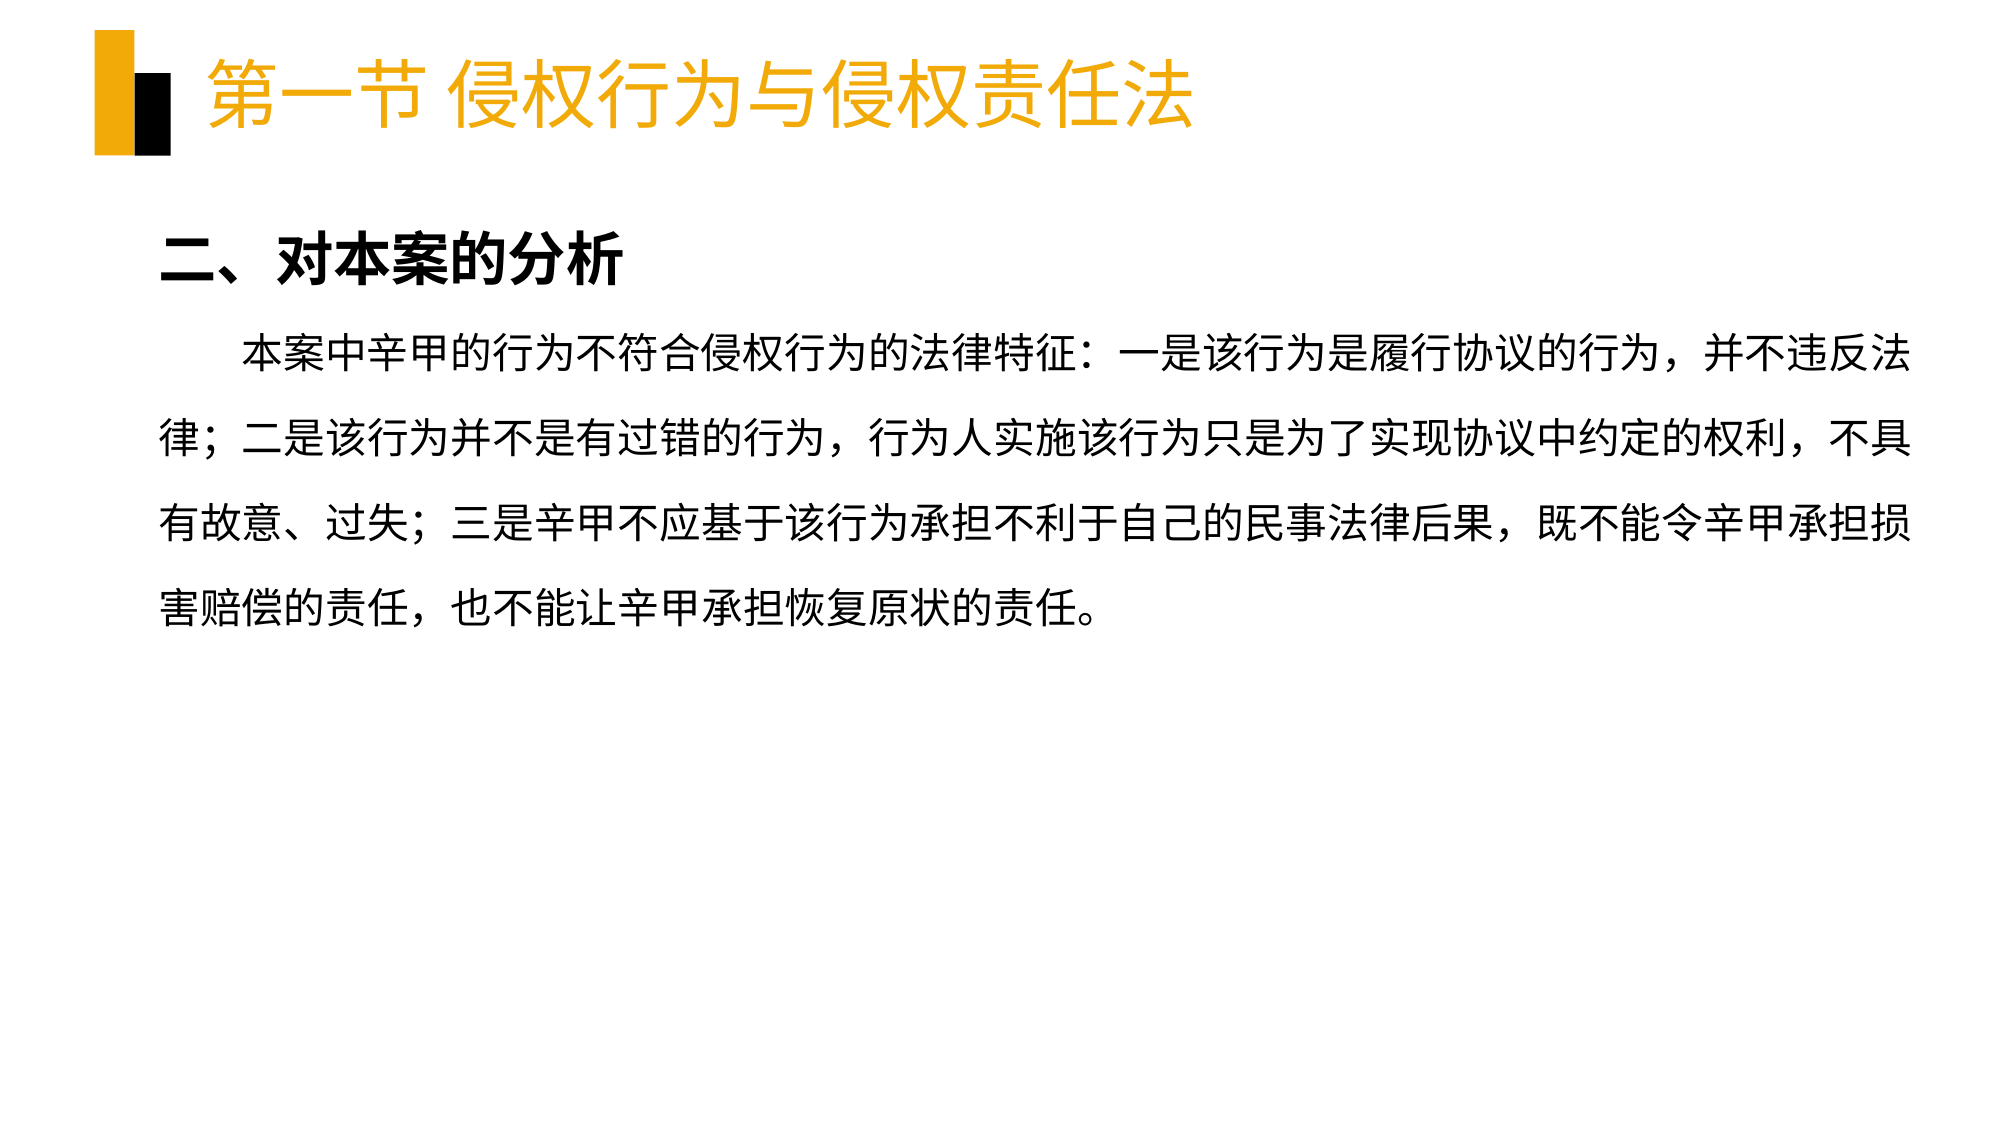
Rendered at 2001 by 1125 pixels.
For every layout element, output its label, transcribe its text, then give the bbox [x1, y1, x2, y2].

list 二、对本案的分析 本案中辛甲的行为不符合侵权行为的法律特征：一是该行为是履行协议的行为，并不违反法律；二是该行为并不是有过错的行为，行为人实施该行为只是为了实现协议中约定的权利，不具有故意、过失；三是辛甲不应基于该行为承担不利于自己的民事法律后果，既不能令辛甲承担损害赔偿的责任，也不能让辛甲承担恢复原状的责任。 [96, 165, 1944, 905]
title 第一节 侵权行为与侵权责任法 [189, 29, 1903, 156]
